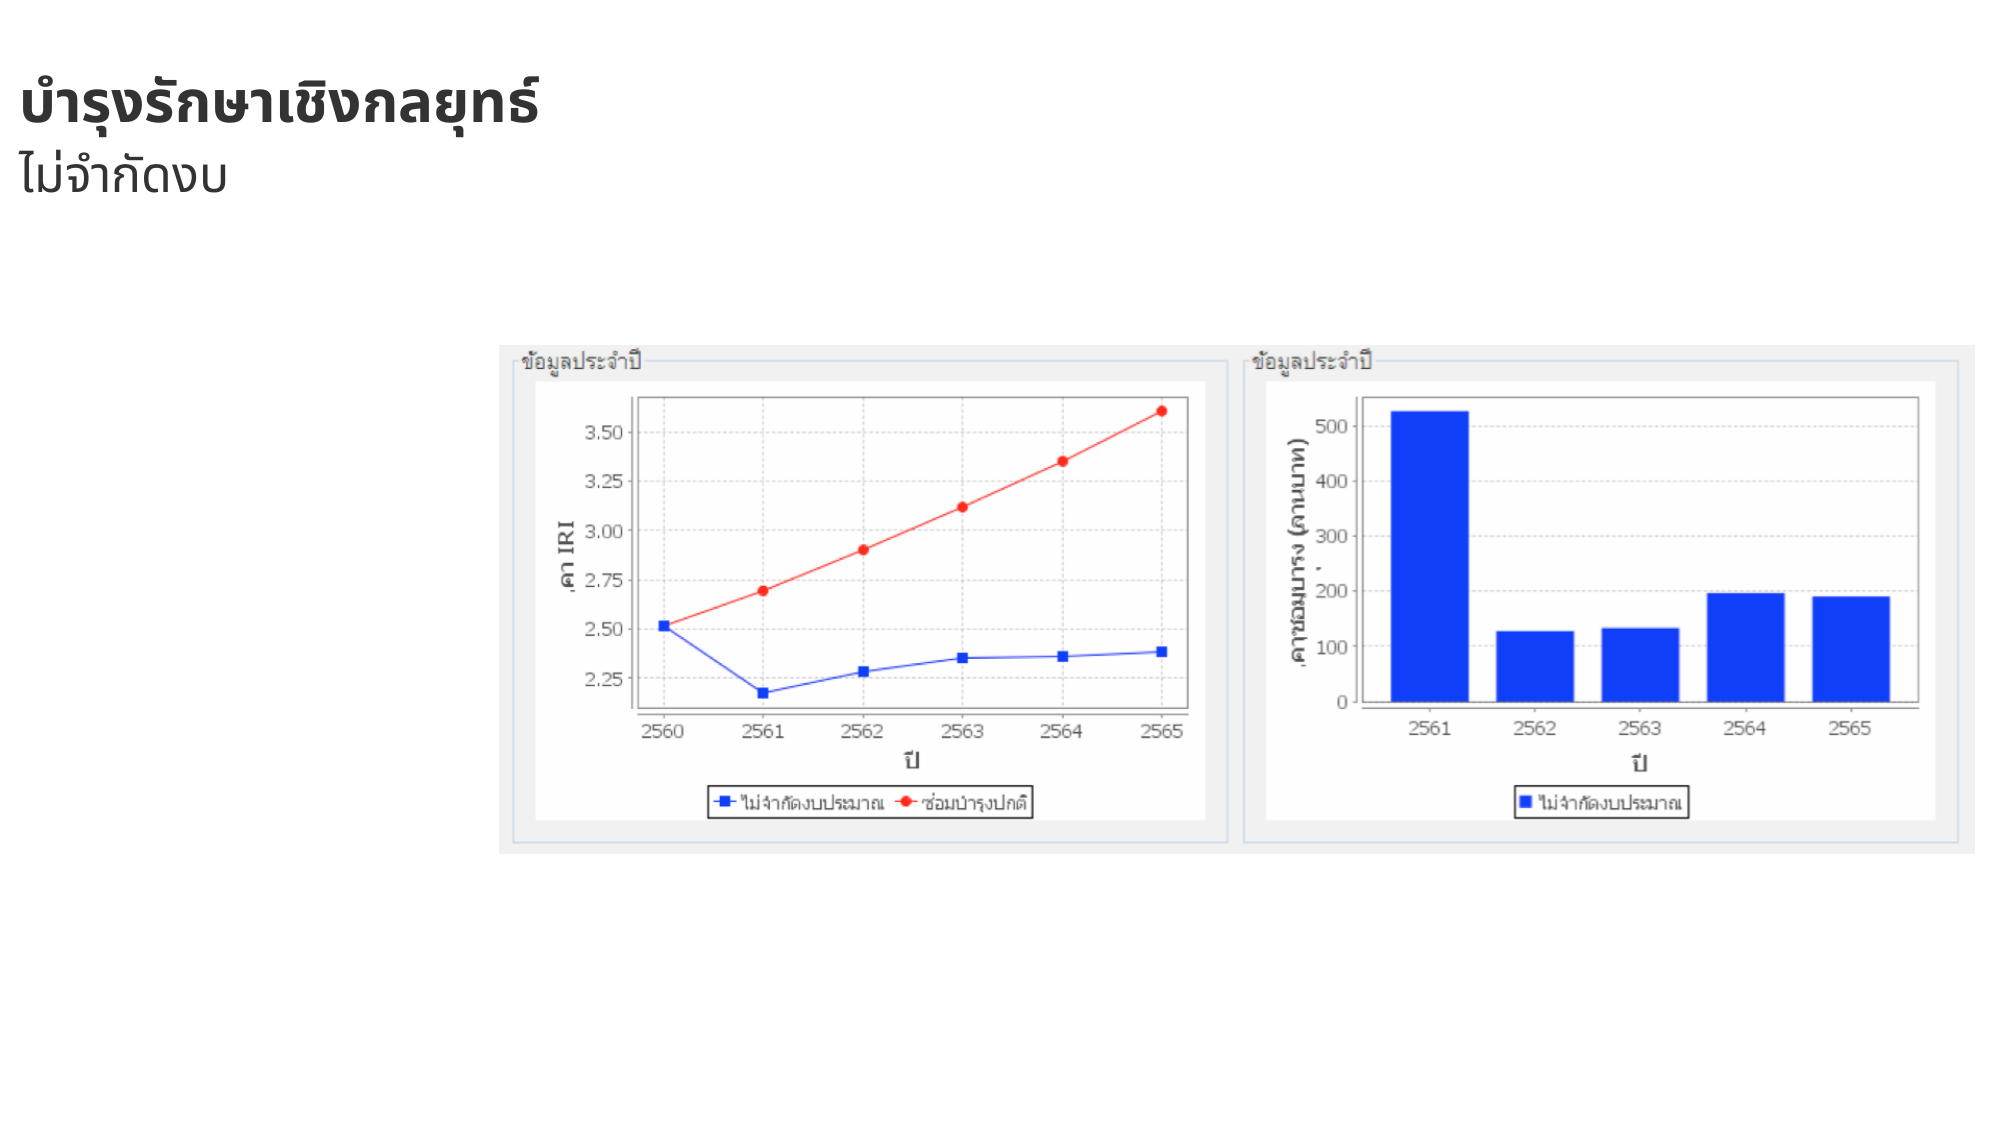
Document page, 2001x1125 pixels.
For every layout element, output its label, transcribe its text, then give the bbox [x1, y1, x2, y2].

picture [499, 345, 1975, 854]
text_box บำรุงรักษาเชิงกลยุทธ์ ไม่จำกัดงบ [4, 57, 555, 212]
